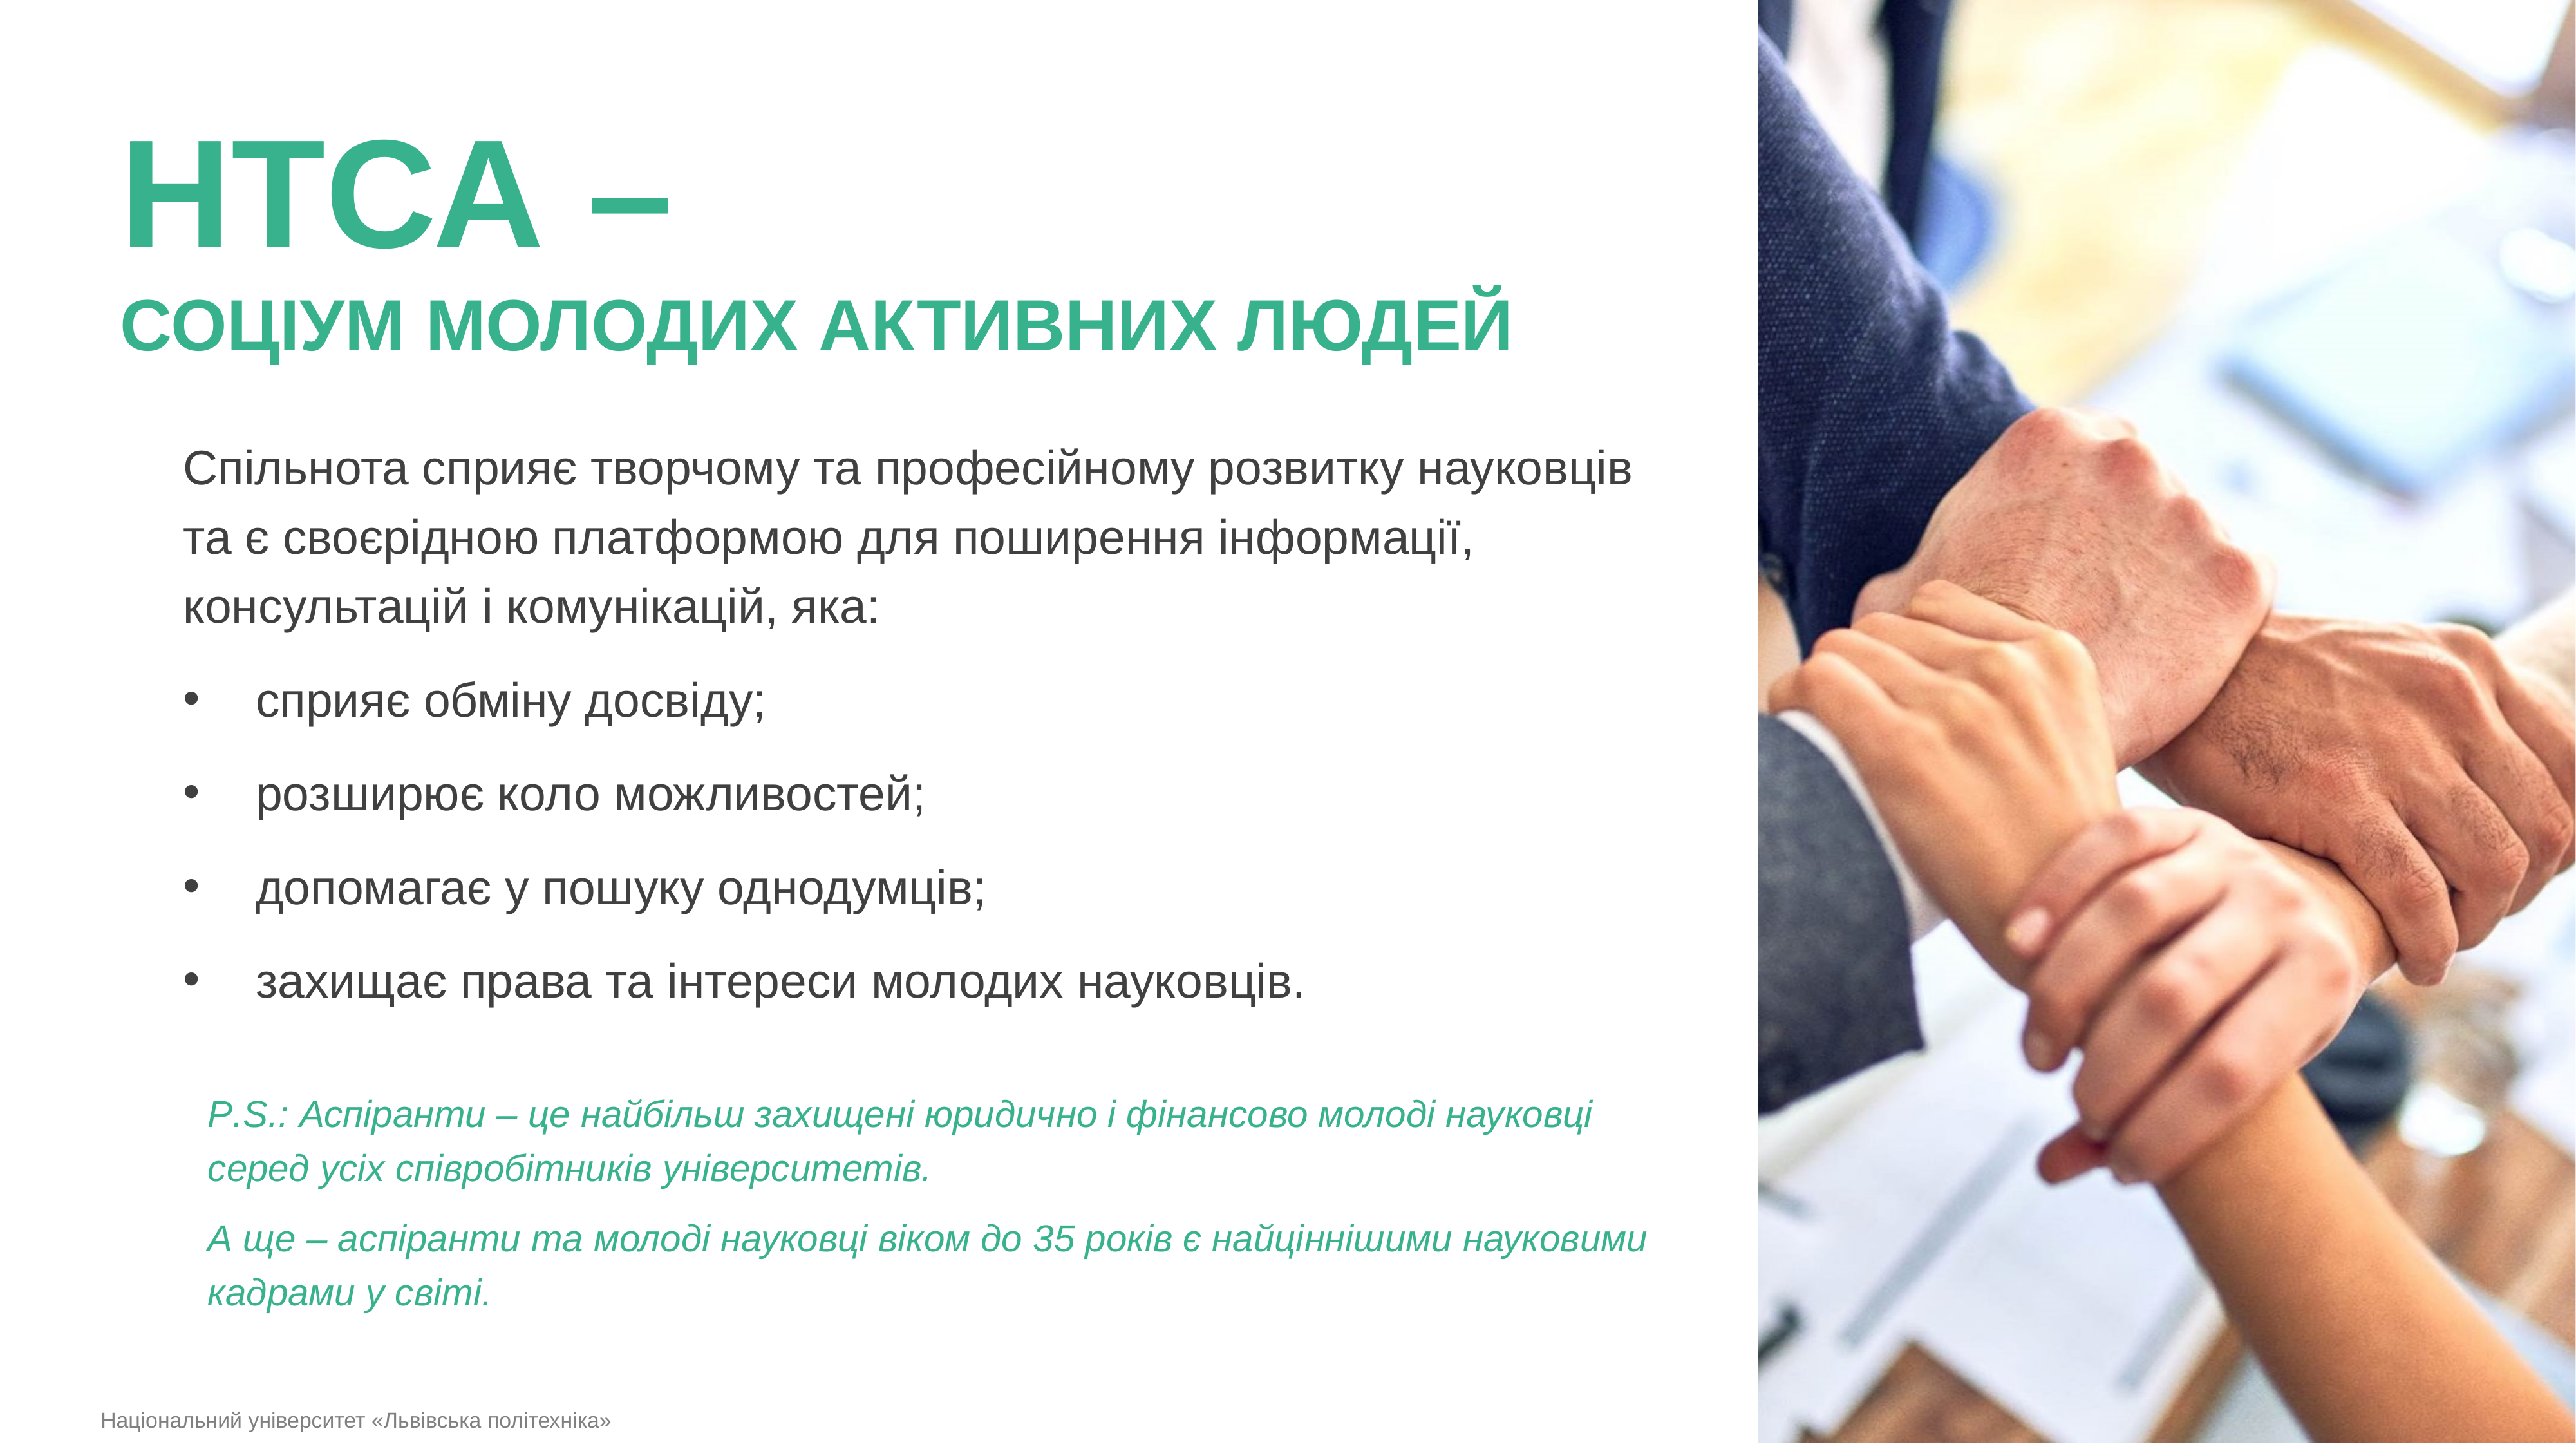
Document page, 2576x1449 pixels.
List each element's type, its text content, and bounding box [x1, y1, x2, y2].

picture [1758, 0, 2576, 1449]
list Спільнота сприяє творчому та професійному розвитку науковців та є своєрідною платформою для поширення інформації, консультацій і комунікацій, яка: сприяє обміну досвіду; розширює коло можливостей; допомагає у пошуку однодумців; захищає права та інтереси молодих науковців. [173, 419, 1678, 1063]
text_box P.S.: Аспіранти – це найбільш захищені юридично і фінансово молоді науковці серед усіх співробітників університетів. А ще – аспіранти та молоді науковці віком до 35 років є найціннішими науковими кадрами у світі. [198, 1075, 1671, 1332]
text_box Національний університет «Львівська політехніка» [0, 1396, 713, 1449]
text_box НТСА – СОЦІУМ МОЛОДИХ АКТИВНИХ ЛЮДЕЙ [110, 88, 1758, 370]
